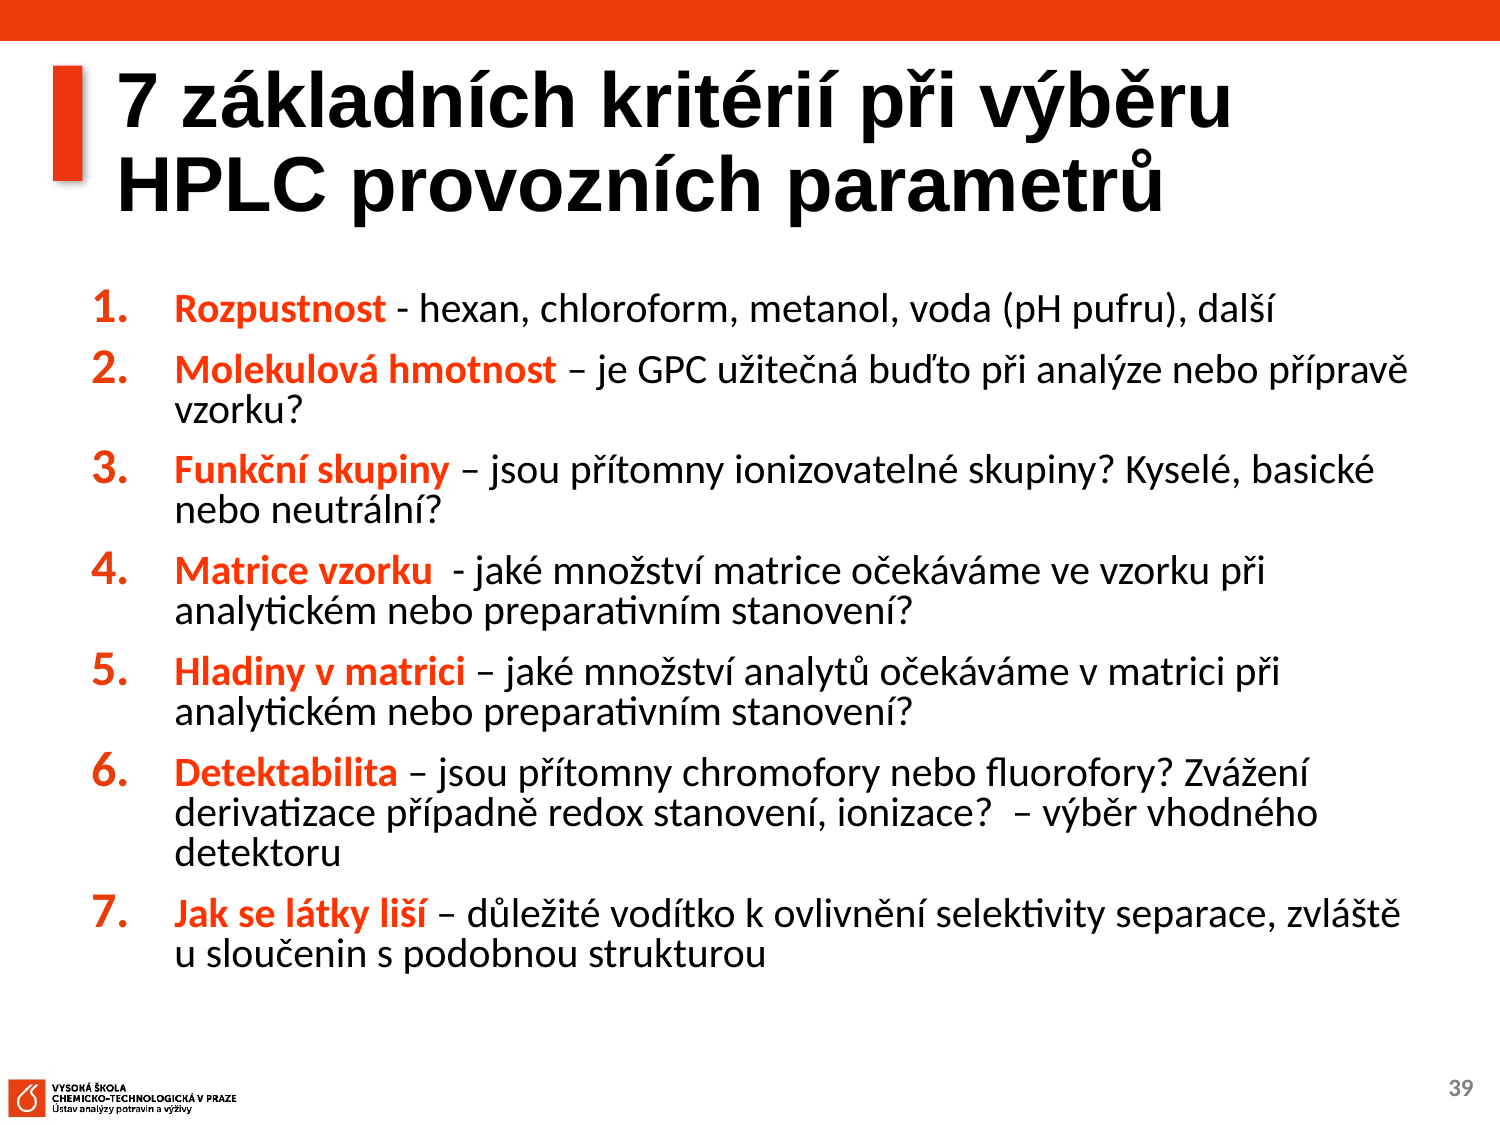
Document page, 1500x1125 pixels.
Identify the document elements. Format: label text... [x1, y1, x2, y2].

list Rozpustnost - hexan, chloroform, metanol, voda (pH pufru), další Molekulová hmotnost – je GPC užitečná buďto při analýze nebo přípravě vzorku? Funkční skupiny – jsou přítomny ionizovatelné skupiny? Kyselé, basické nebo neutrální? Matrice vzorku - jaké množství matrice očekáváme ve vzorku při analytickém nebo preparativním stanovení? Hladiny v matrici – jaké množství analytů očekáváme v matrici při analytickém nebo preparativním stanovení? Detektabilita – jsou přítomny chromofory nebo fluorofory? Zvážení derivatizace případně redox stanovení, ionizace? – výběr vhodného detektoru Jak se látky liší – důležité vodítko k ovlivnění selektivity separace, zvláště u sloučenin s podobnou strukturou [77, 283, 1435, 1055]
title 7 základních kritérií při výběru HPLC provozních parametrů [103, 53, 1454, 243]
picture [0, 1071, 244, 1125]
